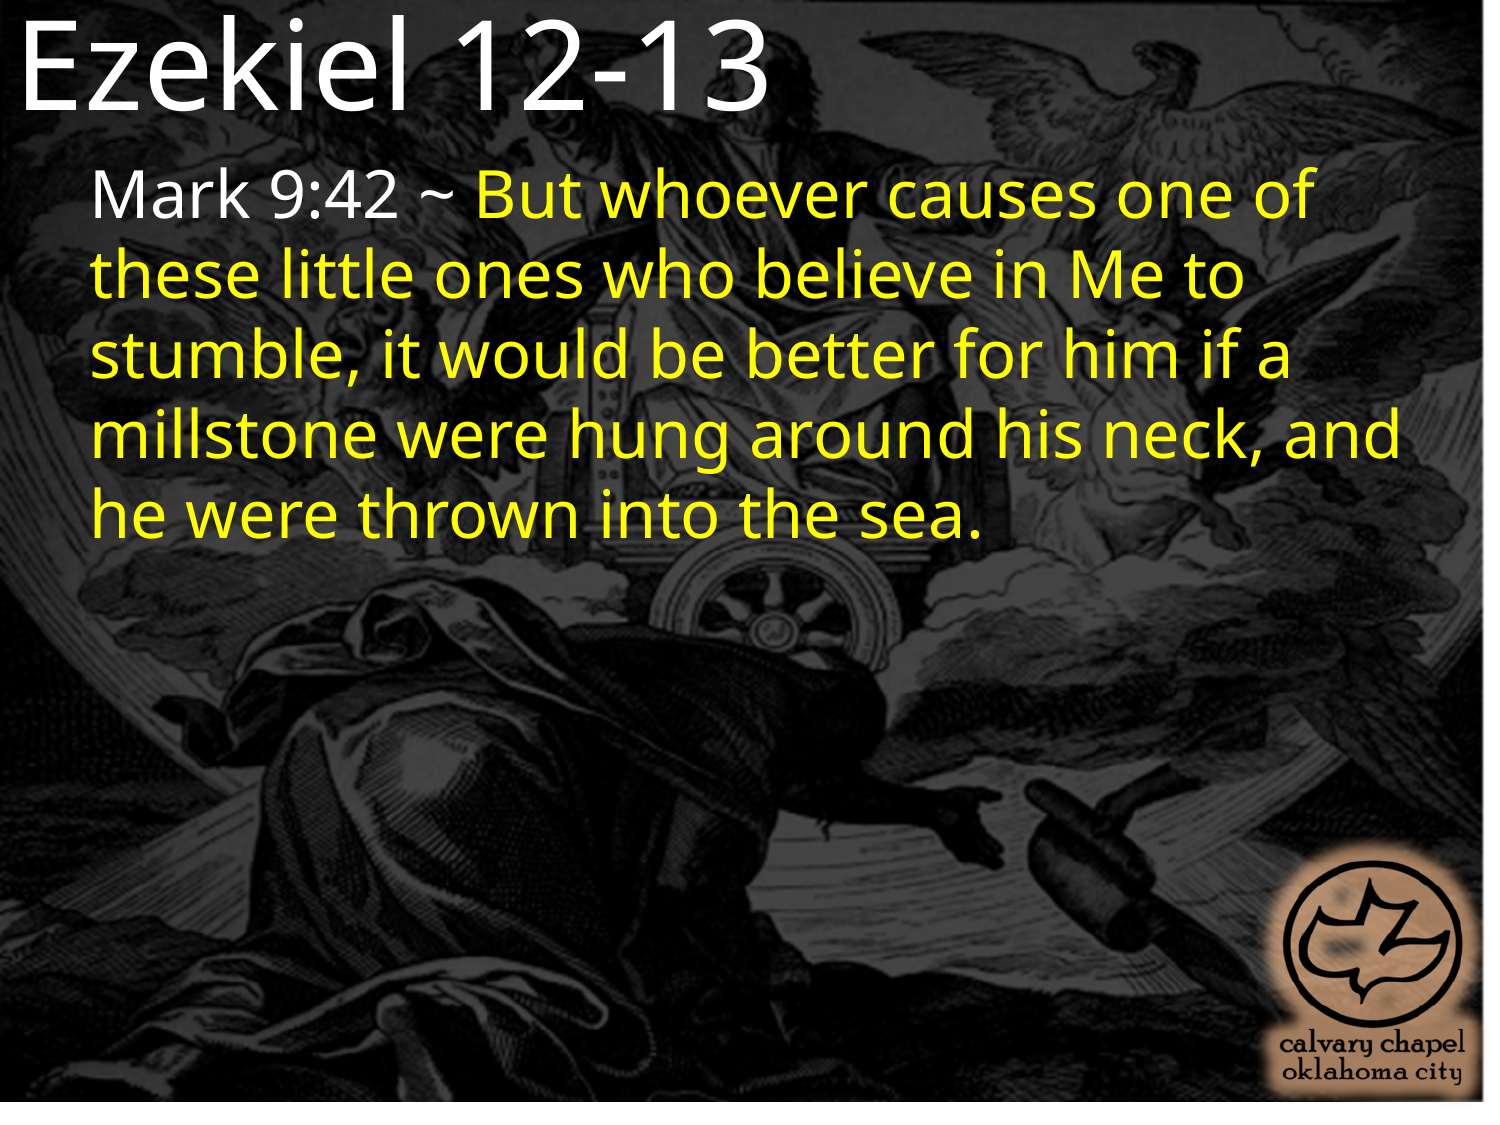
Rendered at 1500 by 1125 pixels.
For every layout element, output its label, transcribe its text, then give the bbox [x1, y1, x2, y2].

picture [0, 0, 1500, 1125]
text_box Ezekiel 12-13 [0, 0, 1245, 143]
text_box Mark 9:42 ~ But whoever causes one of these little ones who believe in Me to stumble, it would be better for him if a millstone were hung around his neck, and he were thrown into the sea. [74, 144, 1425, 560]
